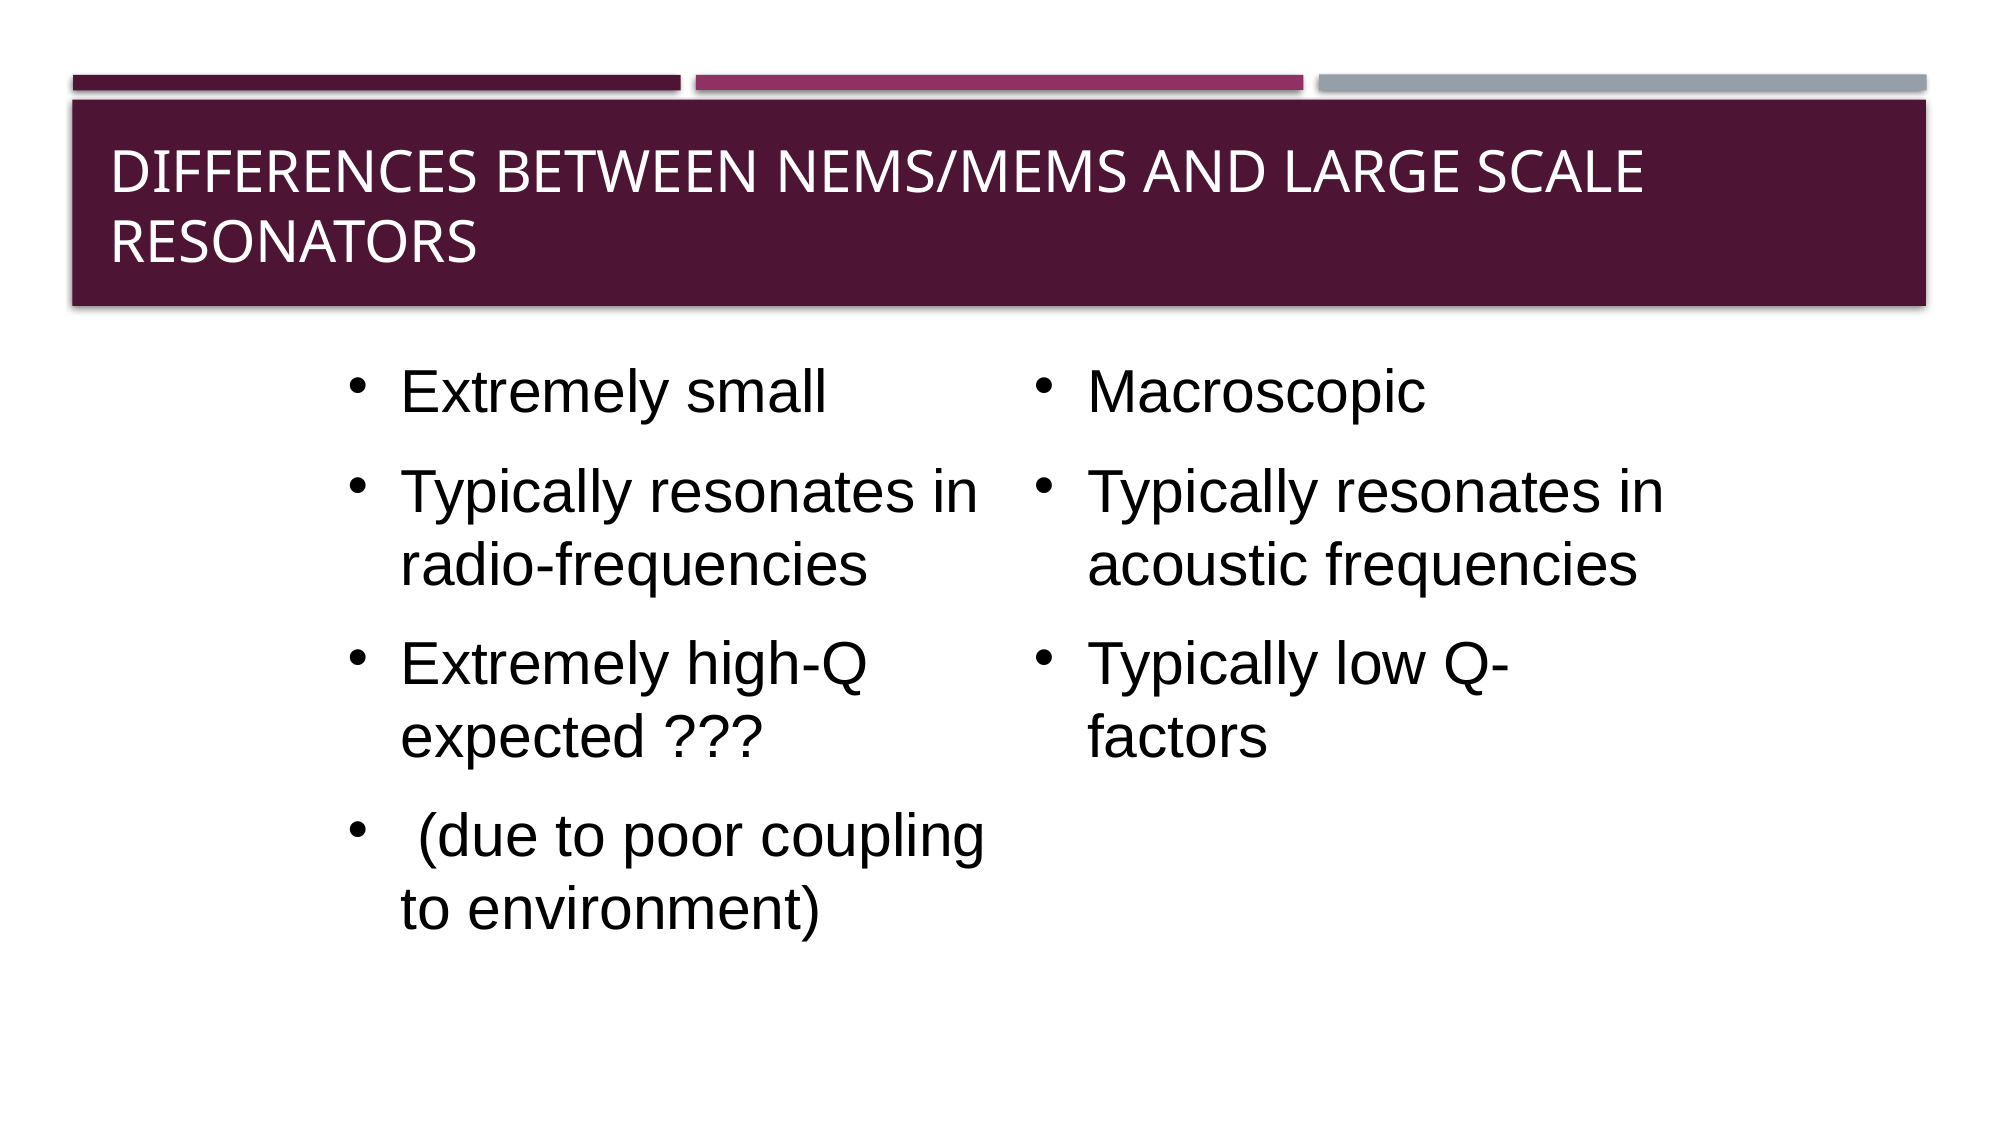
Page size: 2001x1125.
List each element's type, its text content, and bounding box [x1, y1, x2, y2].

title Differences between NEMS/MEMS and large scale resonatorS [94, 119, 1904, 282]
text_box Macroscopic Typically resonates in acoustic frequencies Typically low Q-factors [1016, 348, 1676, 1006]
text_box [324, 0, 1675, 119]
text_box Extremely small Typically resonates in radio-frequencies Extremely high-Q expected ??? (due to poor coupling to environment) [330, 348, 989, 1091]
